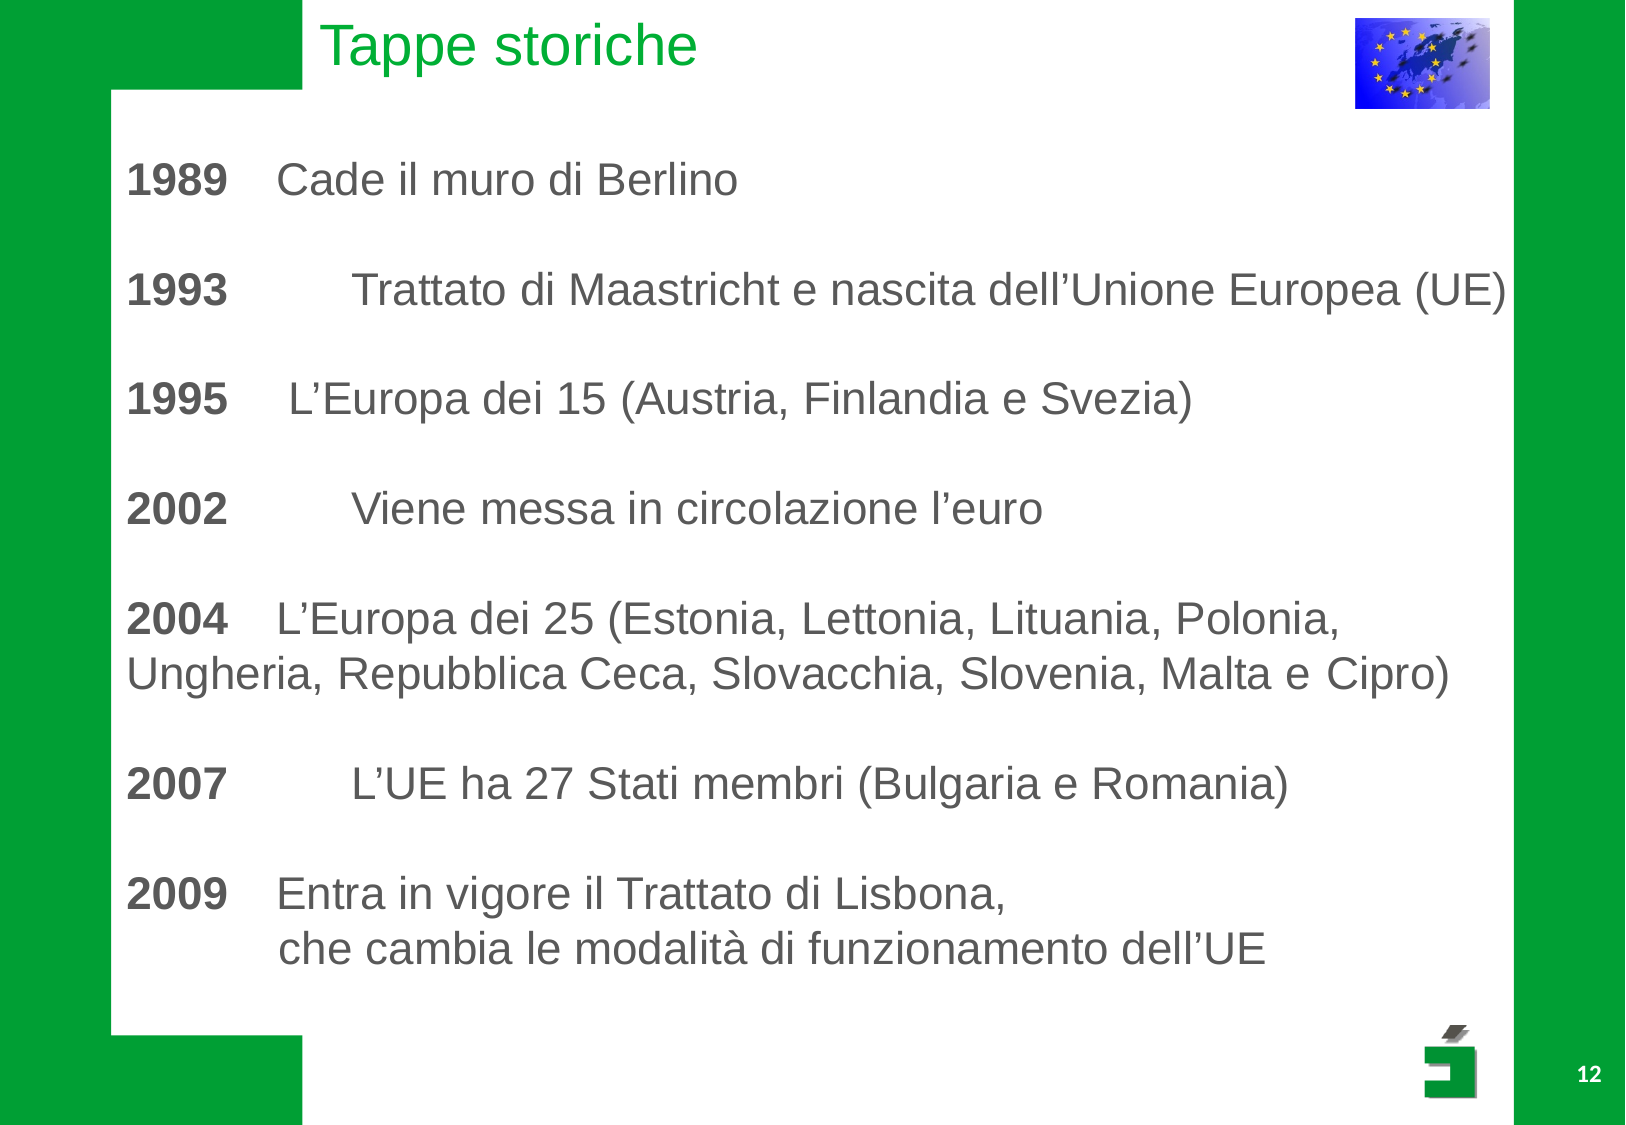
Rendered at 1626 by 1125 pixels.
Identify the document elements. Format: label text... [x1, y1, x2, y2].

picture [1424, 1025, 1475, 1098]
text_box Tappe storiche [304, 0, 1344, 85]
text_box 1989 Cade il muro di Berlino Trattato di Maastricht e nascita dell’Unione Europea (UE) 1995 L’Europa dei 15 (Austria, Finlandia e Svezia) Viene messa in circolazione l’euro 2004 L’Europa dei 25 (Estonia, Lettonia, Lituania, Polonia, Ungheria, Repubblica Ceca, Slovacchia, Slovenia, Malta e Cipro) L’UE ha 27 Stati membri (Bulgaria e Romania) 2009 Entra in vigore il Trattato di Lisbona, che cambia le modalità di funzionamento dell’UE [111, 90, 1555, 1004]
text_box 12 [1493, 1042, 1617, 1103]
picture [1355, 18, 1490, 90]
